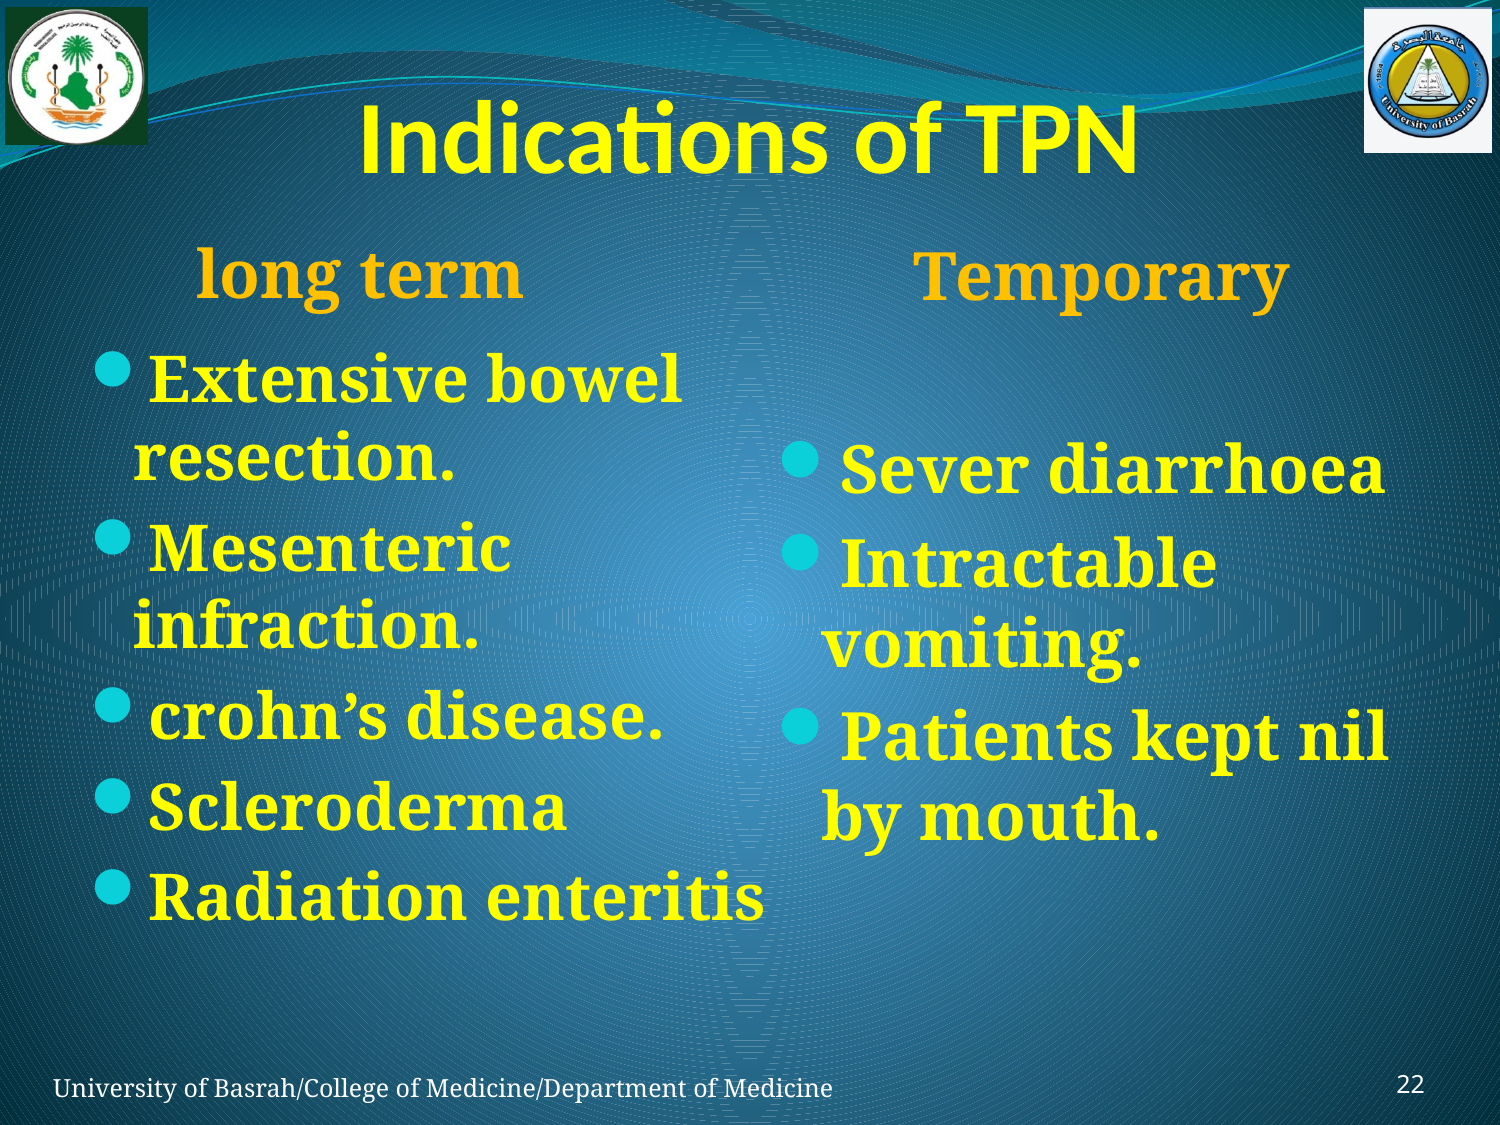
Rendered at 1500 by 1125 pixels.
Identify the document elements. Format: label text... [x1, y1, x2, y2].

footer University of Basrah/College of Medicine/Department of Medicine [53, 1035, 988, 1103]
title Indications of TPN [75, 7, 1425, 195]
picture [1425, 7, 1492, 153]
list Sever diarrhoea Intractable vomiting. Patients kept nil by mouth. [761, 427, 1500, 1094]
list long term [29, 219, 693, 325]
list Extensive bowel resection. Mesenteric infraction. crohn’s disease. Scleroderma Radiation enteritis [75, 338, 798, 1005]
slide_number 22 [1299, 1042, 1425, 1103]
picture [5, 8, 75, 145]
list Temporary [761, 219, 1425, 328]
